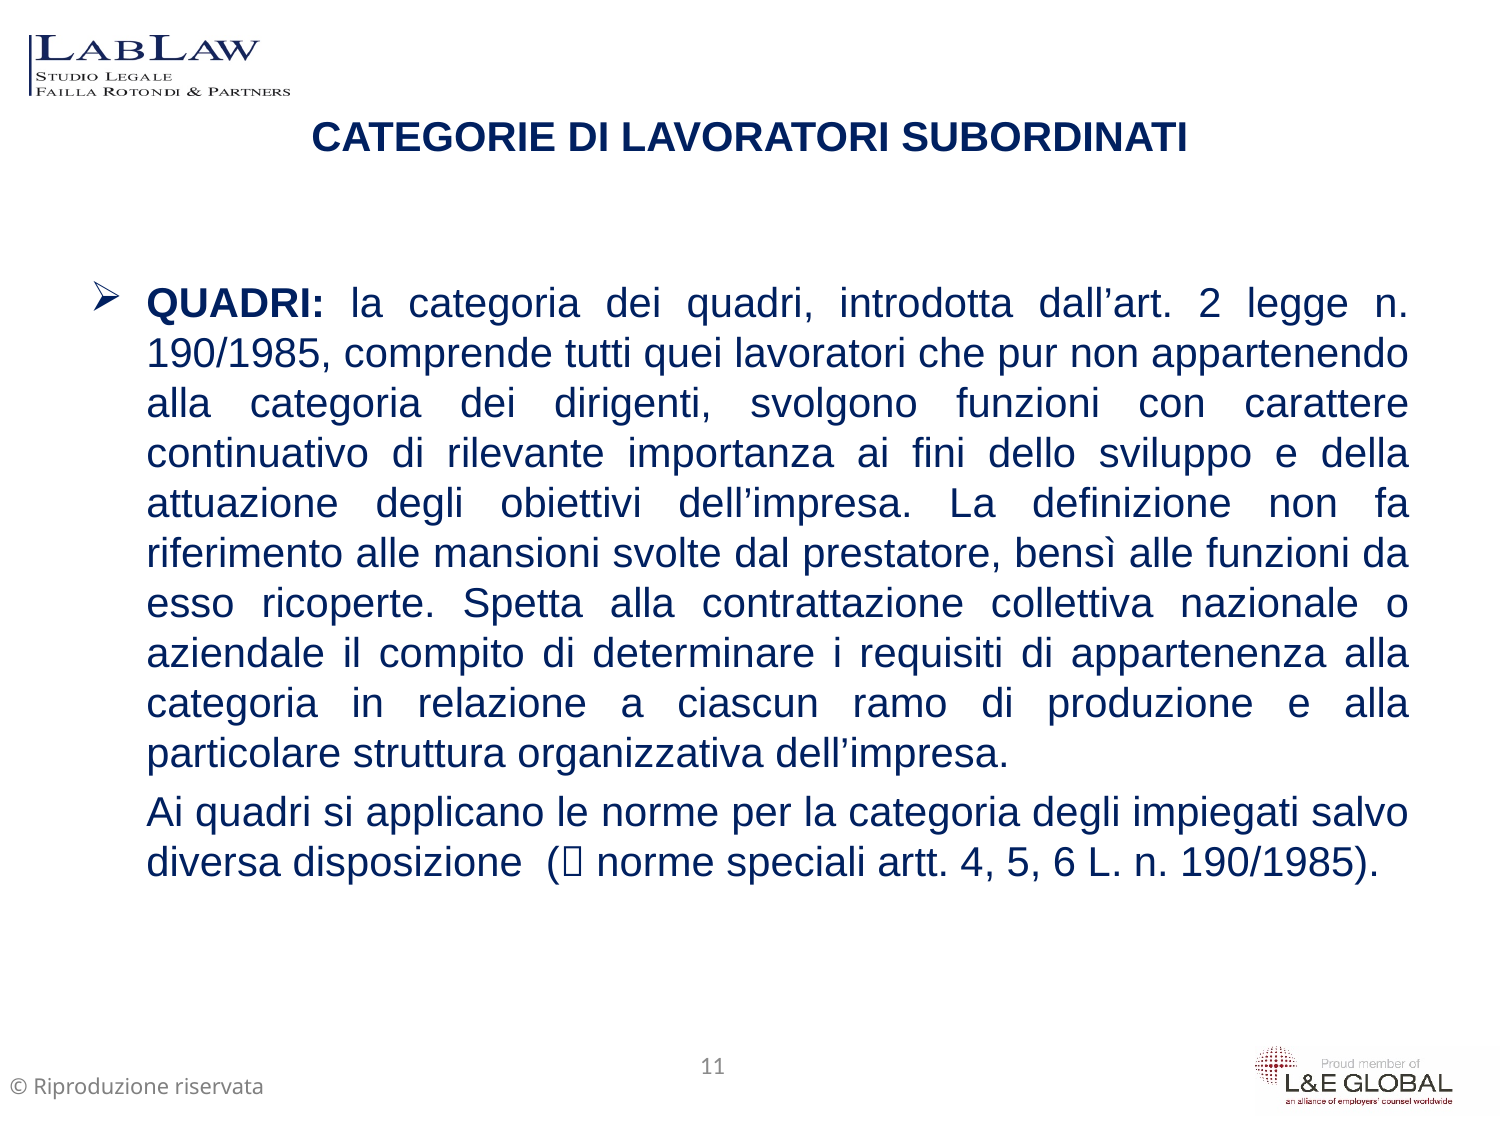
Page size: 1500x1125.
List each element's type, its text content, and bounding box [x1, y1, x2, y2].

text_box © Riproduzione riservata [0, 1064, 280, 1106]
picture [1255, 1046, 1500, 1116]
list CATEGORIE DI LAVORATORI SUBORDINATI QUADRI: la categoria dei quadri, introdotta dall’art. 2 legge n. 190/1985, comprende tutti quei lavoratori che pur non appartenendo alla categoria dei dirigenti, svolgono funzioni con carattere continuativo di rilevante importanza ai fini dello sviluppo e della attuazione degli obiettivi dell’impresa. La definizione non fa riferimento alle mansioni svolte dal prestatore, bensì alle funzioni da esso ricoperte. Spetta alla contrattazione collettiva nazionale o aziendale il compito di determinare i requisiti di appartenenza alla categoria in relazione a ciascun ramo di produzione e alla particolare struttura organizzativa dell’impresa. Ai quadri si applicano le norme per la categoria degli impiegati salvo diversa disposizione ( norme speciali artt. 4, 5, 6 L. n. 190/1985). [74, 101, 1426, 1022]
text_box 11 [537, 1034, 888, 1095]
picture [29, 34, 290, 96]
